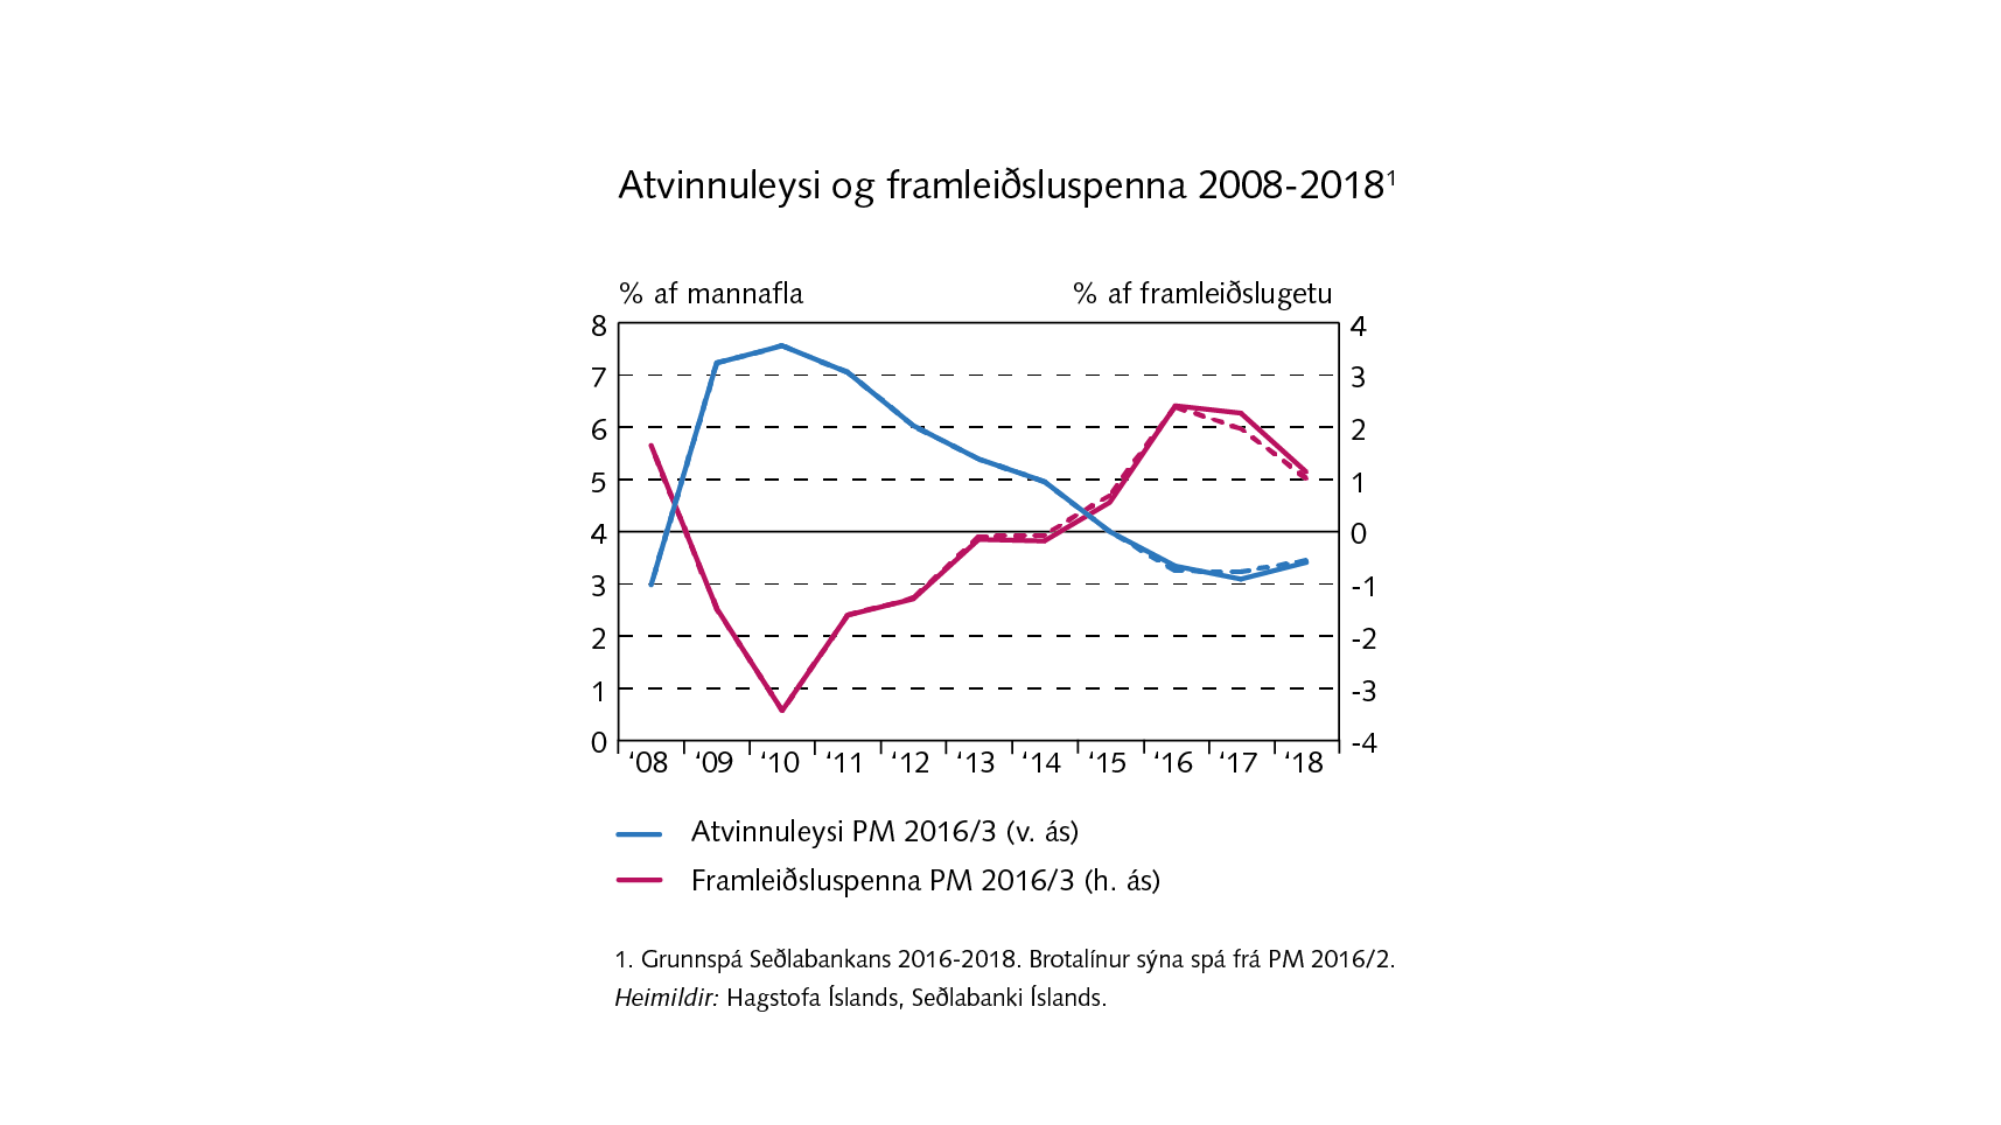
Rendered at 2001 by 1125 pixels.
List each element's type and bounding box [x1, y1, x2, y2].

picture [591, 112, 1409, 1013]
